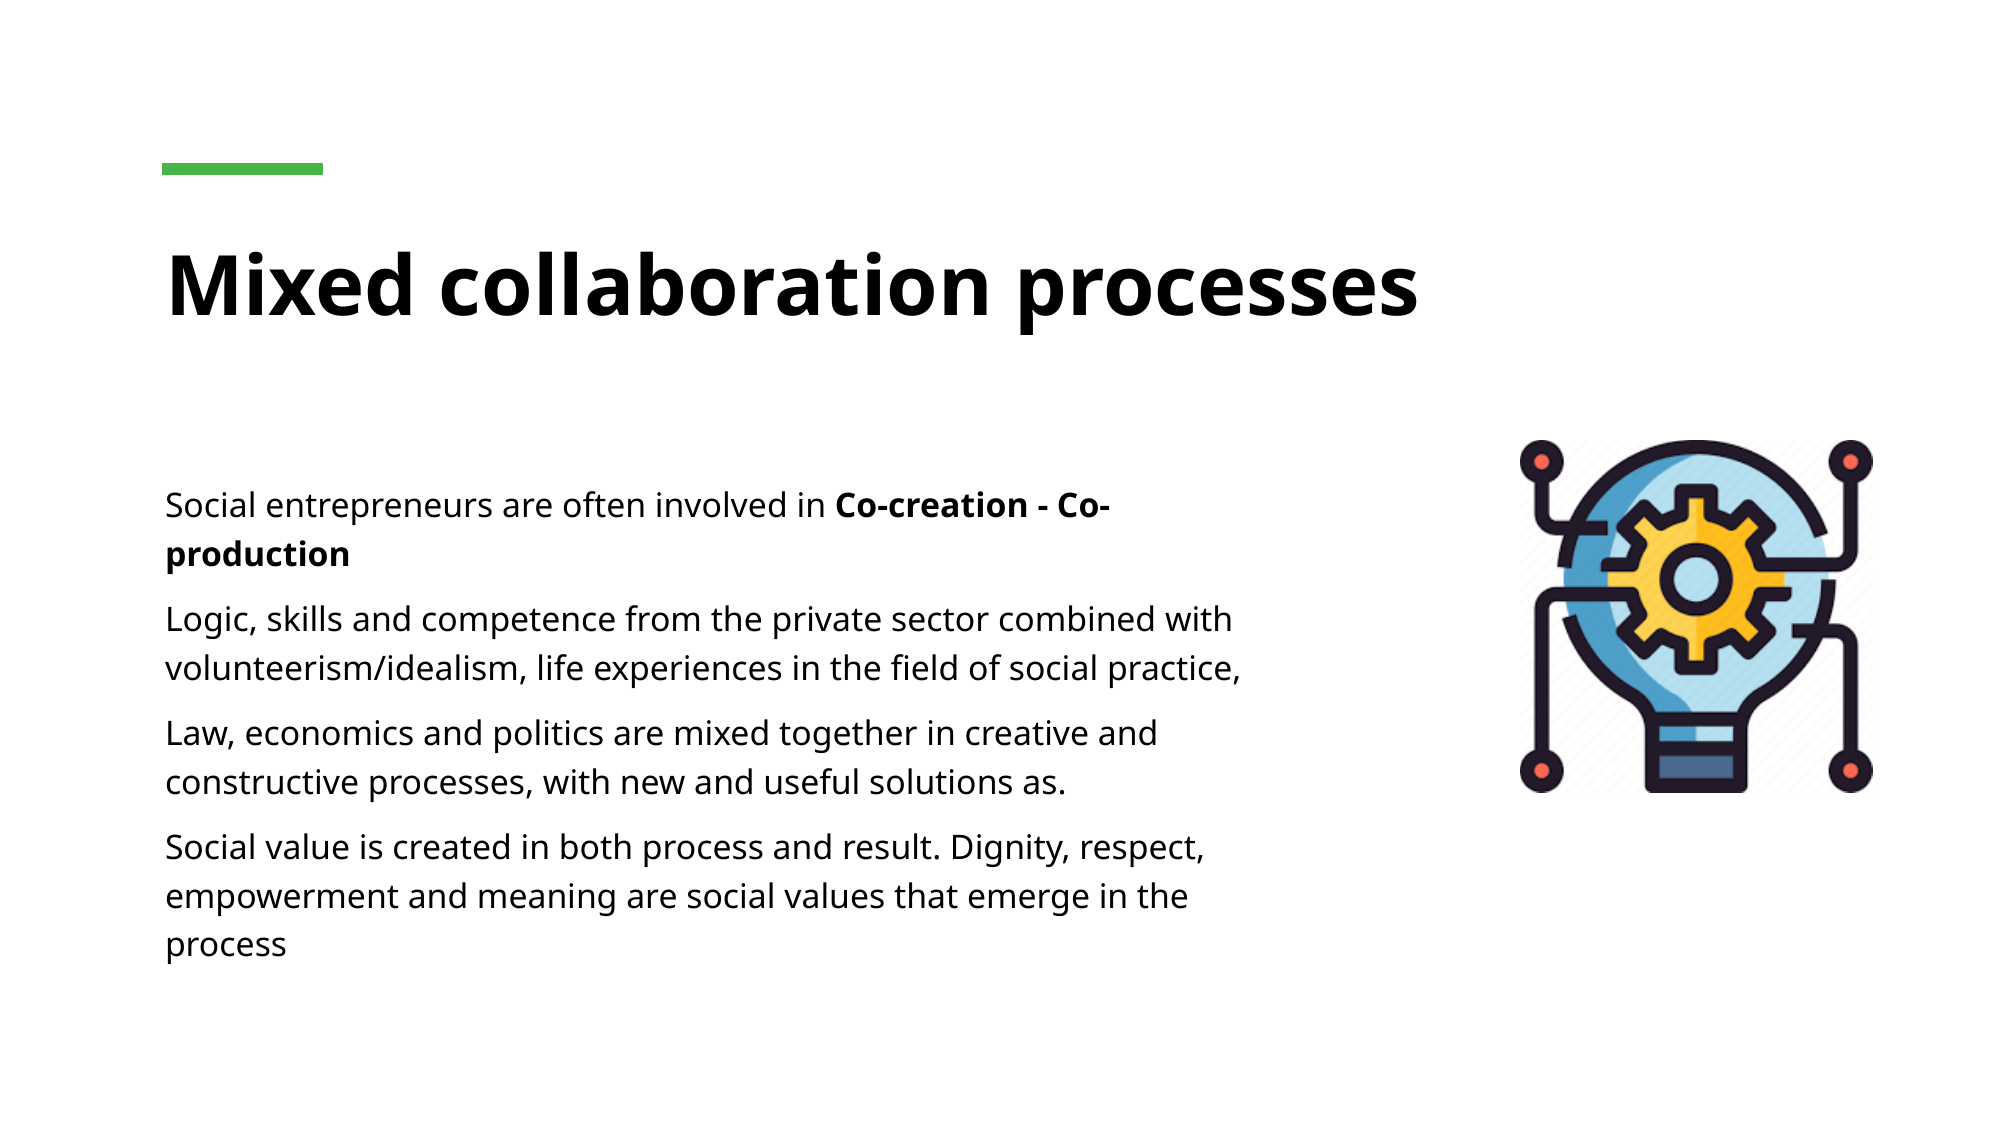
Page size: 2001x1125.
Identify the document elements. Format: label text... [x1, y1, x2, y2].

picture [1520, 440, 1873, 793]
list Social entrepreneurs are often involved in Co-creation - Co-production Logic, skills and competence from the private sector combined with volunteerism/idealism, life experiences in the field of social practice, Law, economics and politics are mixed together in creative and constructive processes, with new and useful solutions as. Social value is created in both process and result. Dignity, respect, empowerment and meaning are social values ​​that emerge in the process [150, 468, 1304, 975]
title Mixed collaboration processes [150, 224, 1850, 441]
